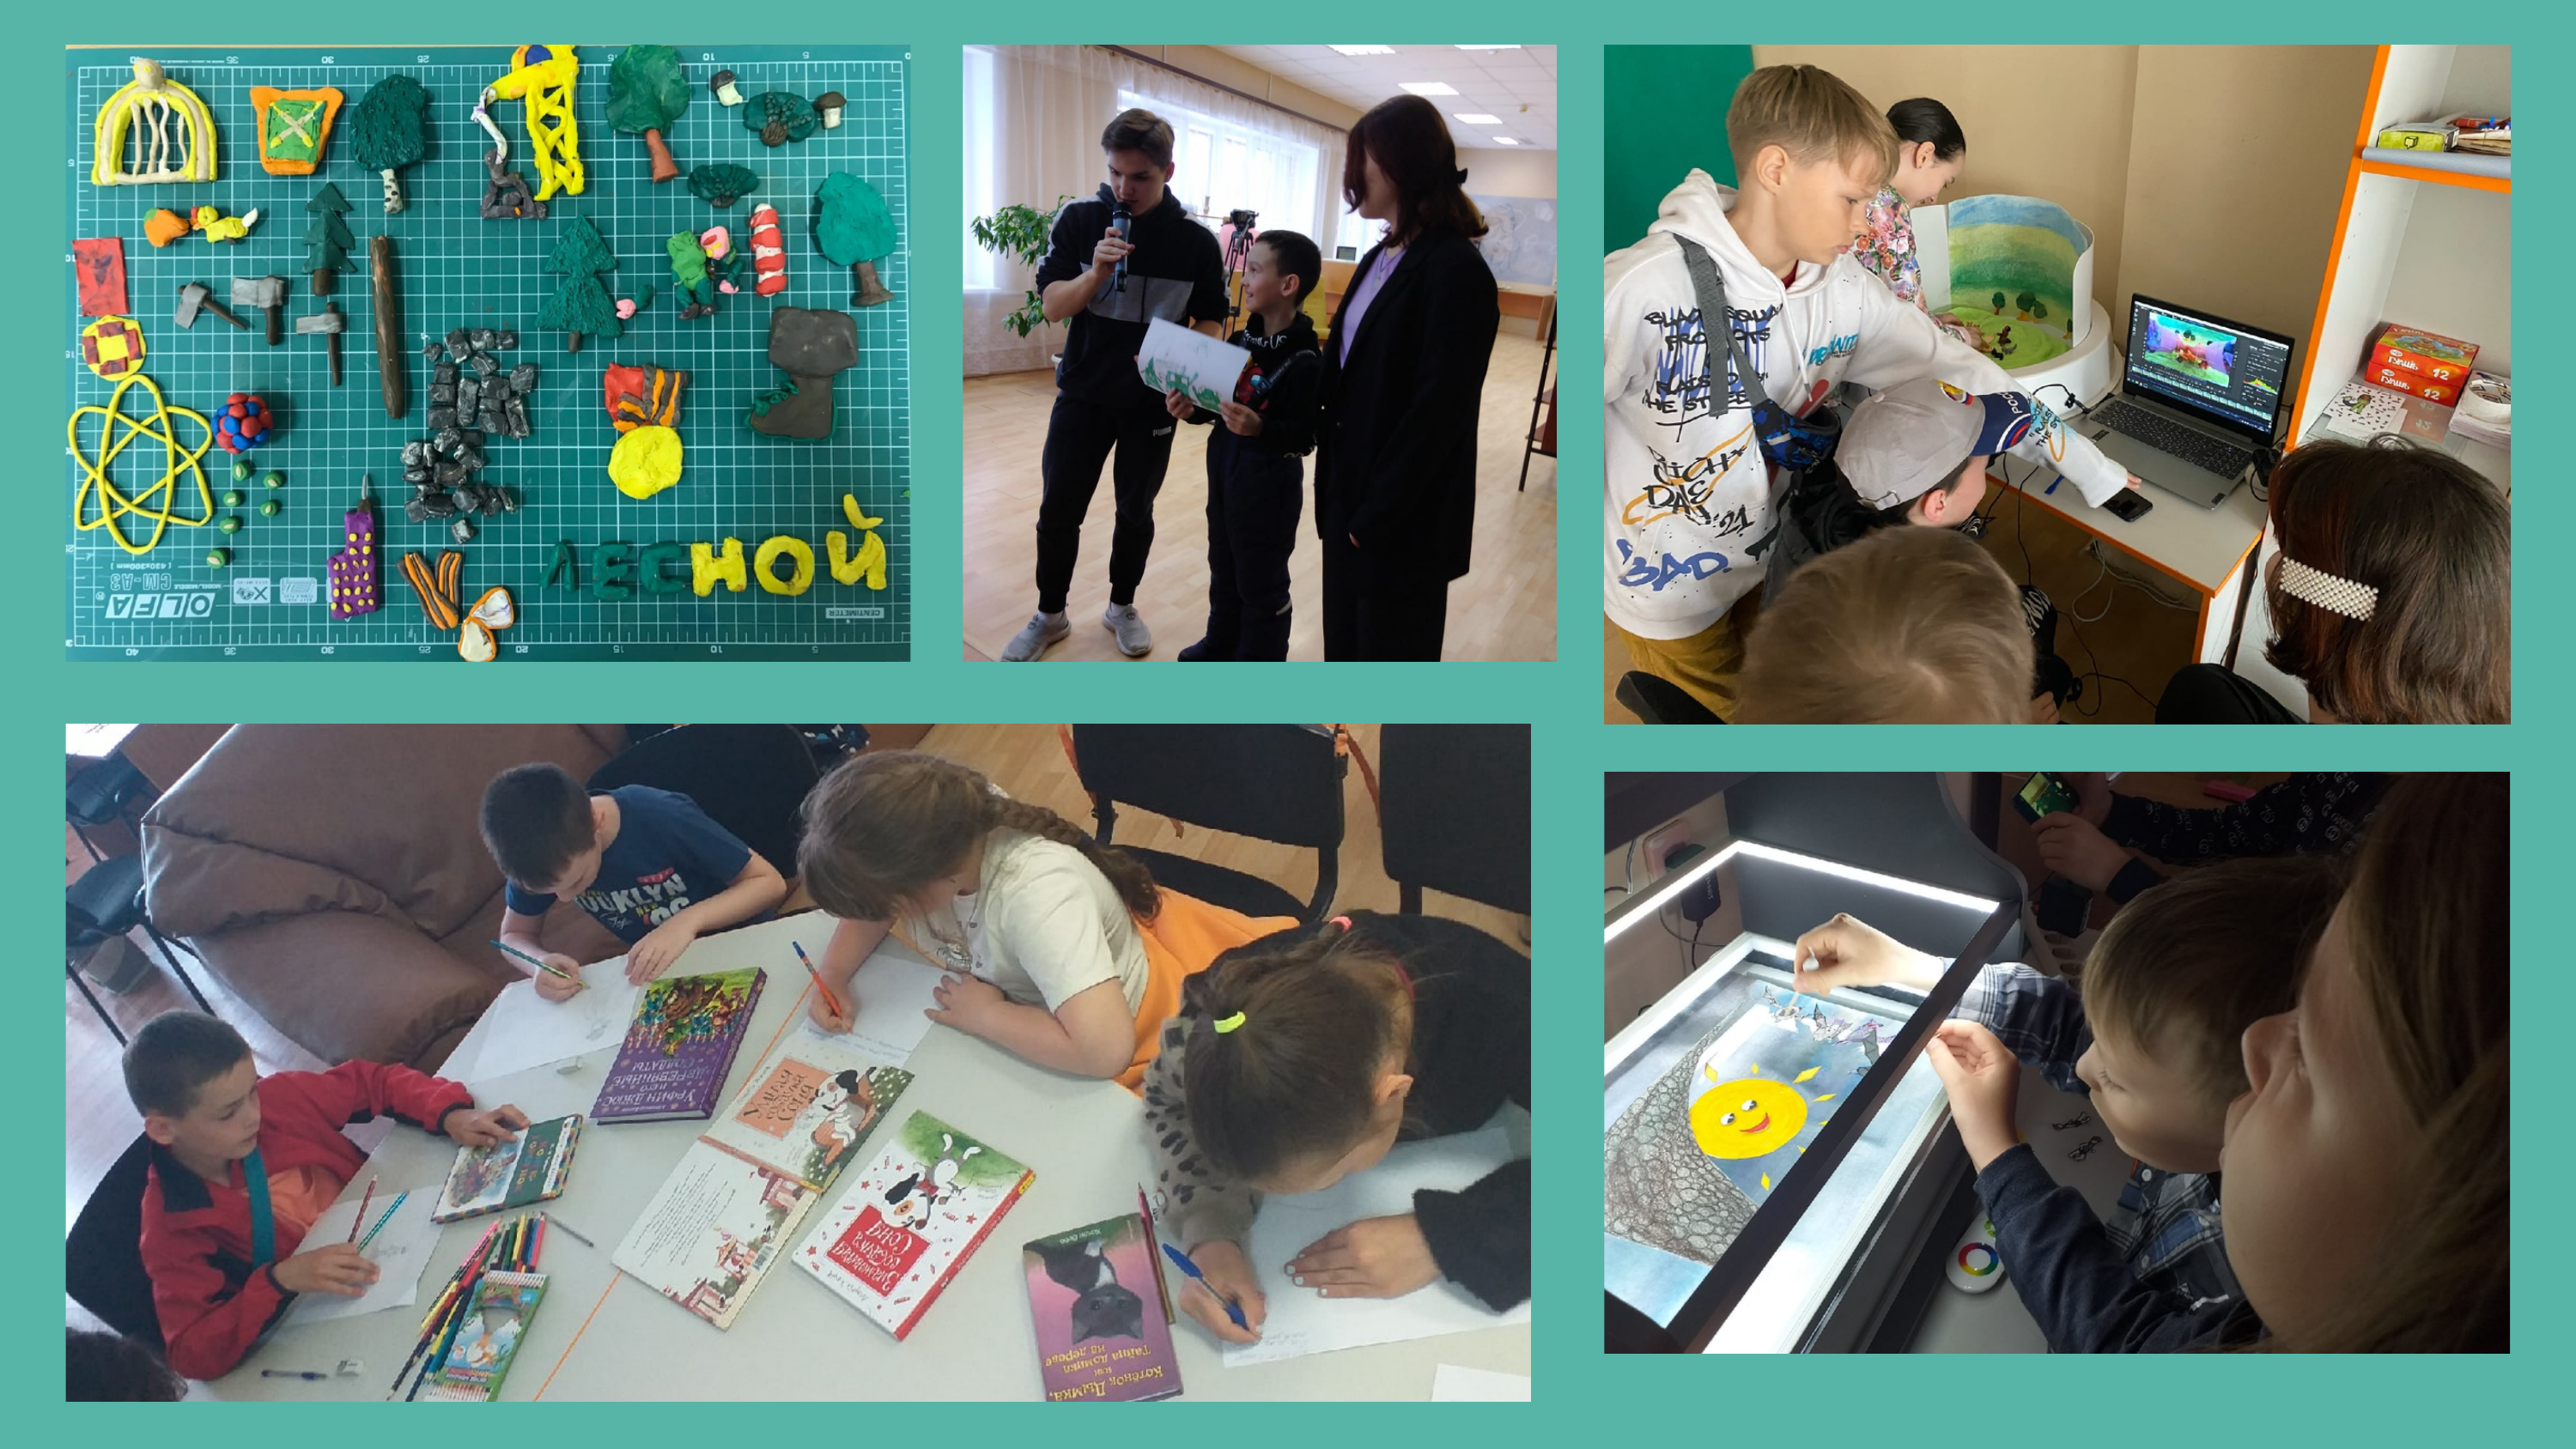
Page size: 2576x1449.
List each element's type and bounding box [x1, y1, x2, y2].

picture [962, 45, 1558, 662]
picture [65, 724, 1532, 1402]
picture [1604, 45, 2511, 724]
picture [1604, 772, 2511, 1354]
picture [65, 45, 911, 662]
